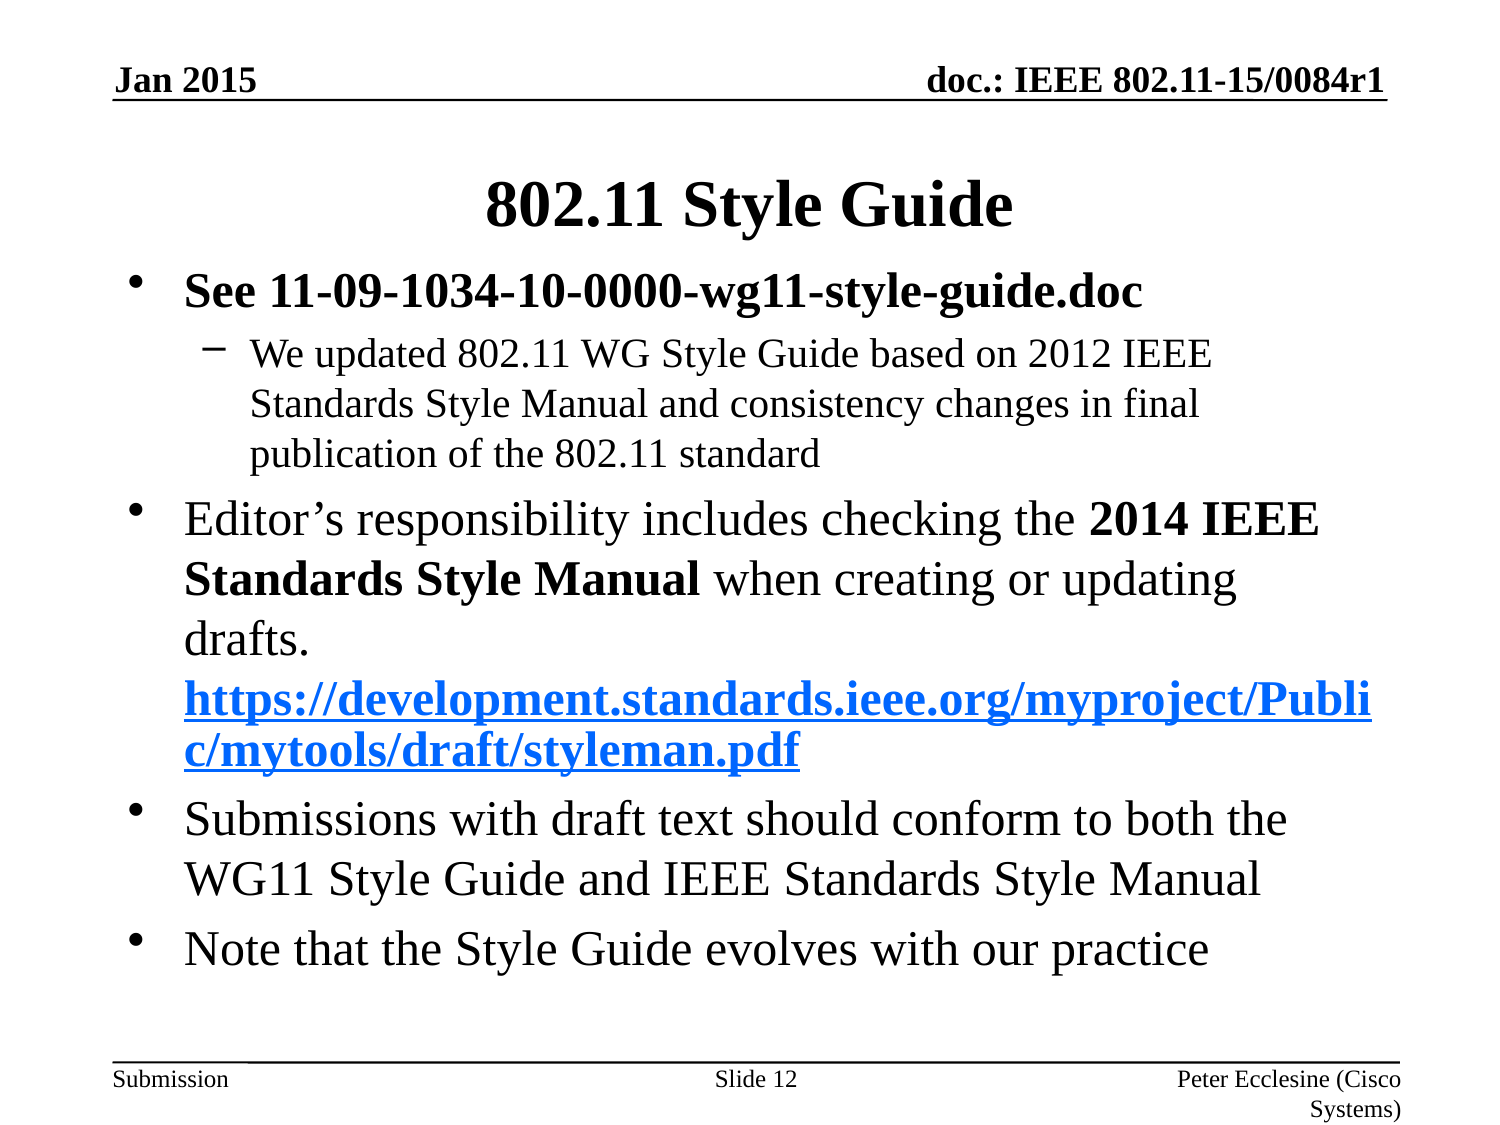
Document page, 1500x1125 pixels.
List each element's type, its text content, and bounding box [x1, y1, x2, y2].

list See 11-09-1034-10-0000-wg11-style-guide.doc We updated 802.11 WG Style Guide based on 2012 IEEE Standards Style Manual and consistency changes in final publication of the 802.11 standard Editor’s responsibility includes checking the 2014 IEEE Standards Style Manual when creating or updating drafts. https://development.standards.ieee.org/myproject/Public/mytools/draft/styleman.pdf Submissions with draft text should conform to both the WG11 Style Guide and IEEE Standards Style Manual Note that the Style Guide evolves with our practice [112, 249, 1388, 1001]
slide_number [114, 54, 272, 101]
title 802.11 Style Guide [112, 112, 1388, 249]
slide_number Slide 12 [712, 1061, 800, 1093]
footer Peter Ecclesine (Cisco Systems) [1164, 1061, 1402, 1093]
